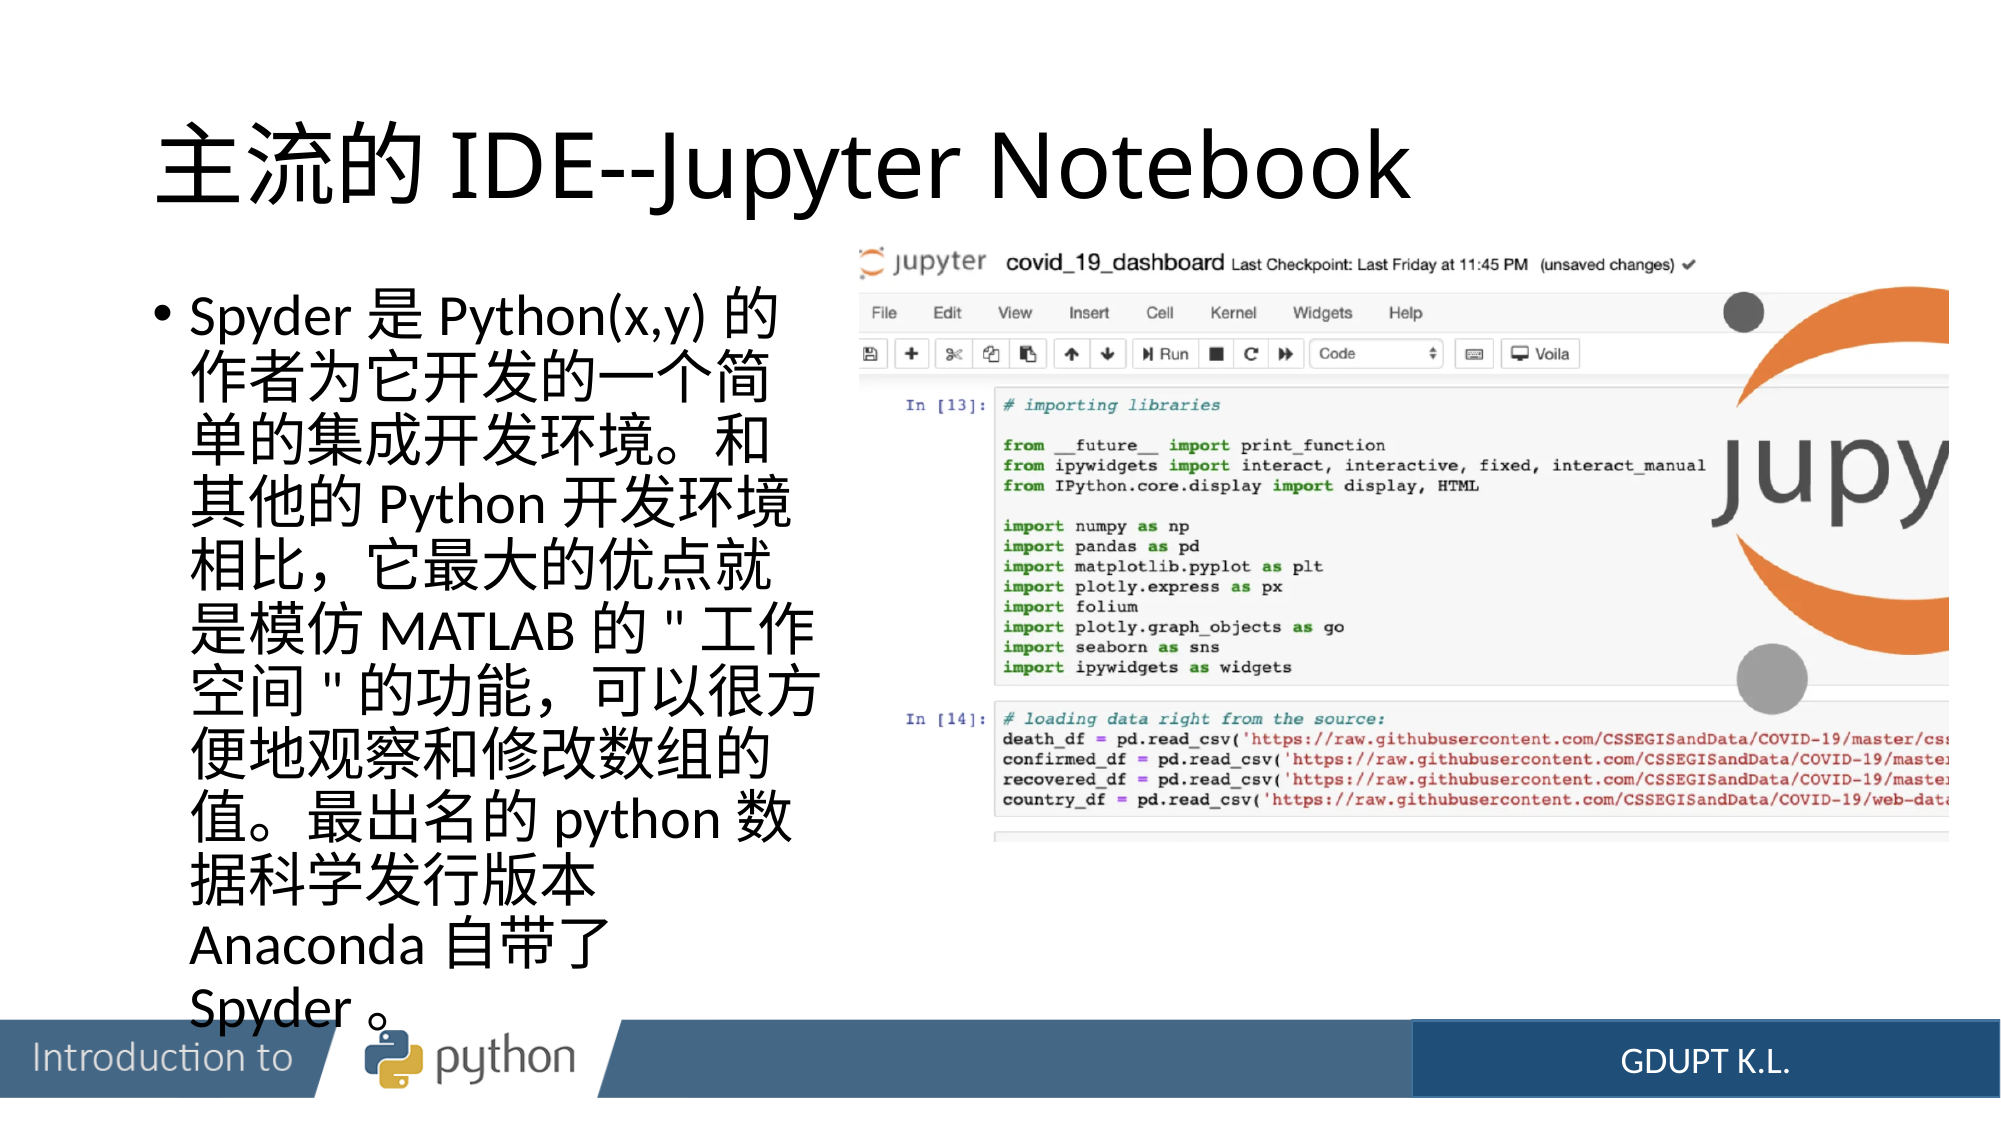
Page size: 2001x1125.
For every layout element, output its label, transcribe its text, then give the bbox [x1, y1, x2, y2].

title 主流的IDE--Jupyter Notebook [137, 59, 1863, 278]
list Spyder是Python(x,y)的作者为它开发的一个简单的集成开发环境。和其他的Python开发环境相比，它最大的优点就是模仿MATLAB的"工作空间"的功能，可以很方便地观察和修改数组的值。最出名的python数据科学发行版本Anaconda自带了Spyder。 [137, 277, 845, 992]
picture [0, 0, 2001, 1125]
